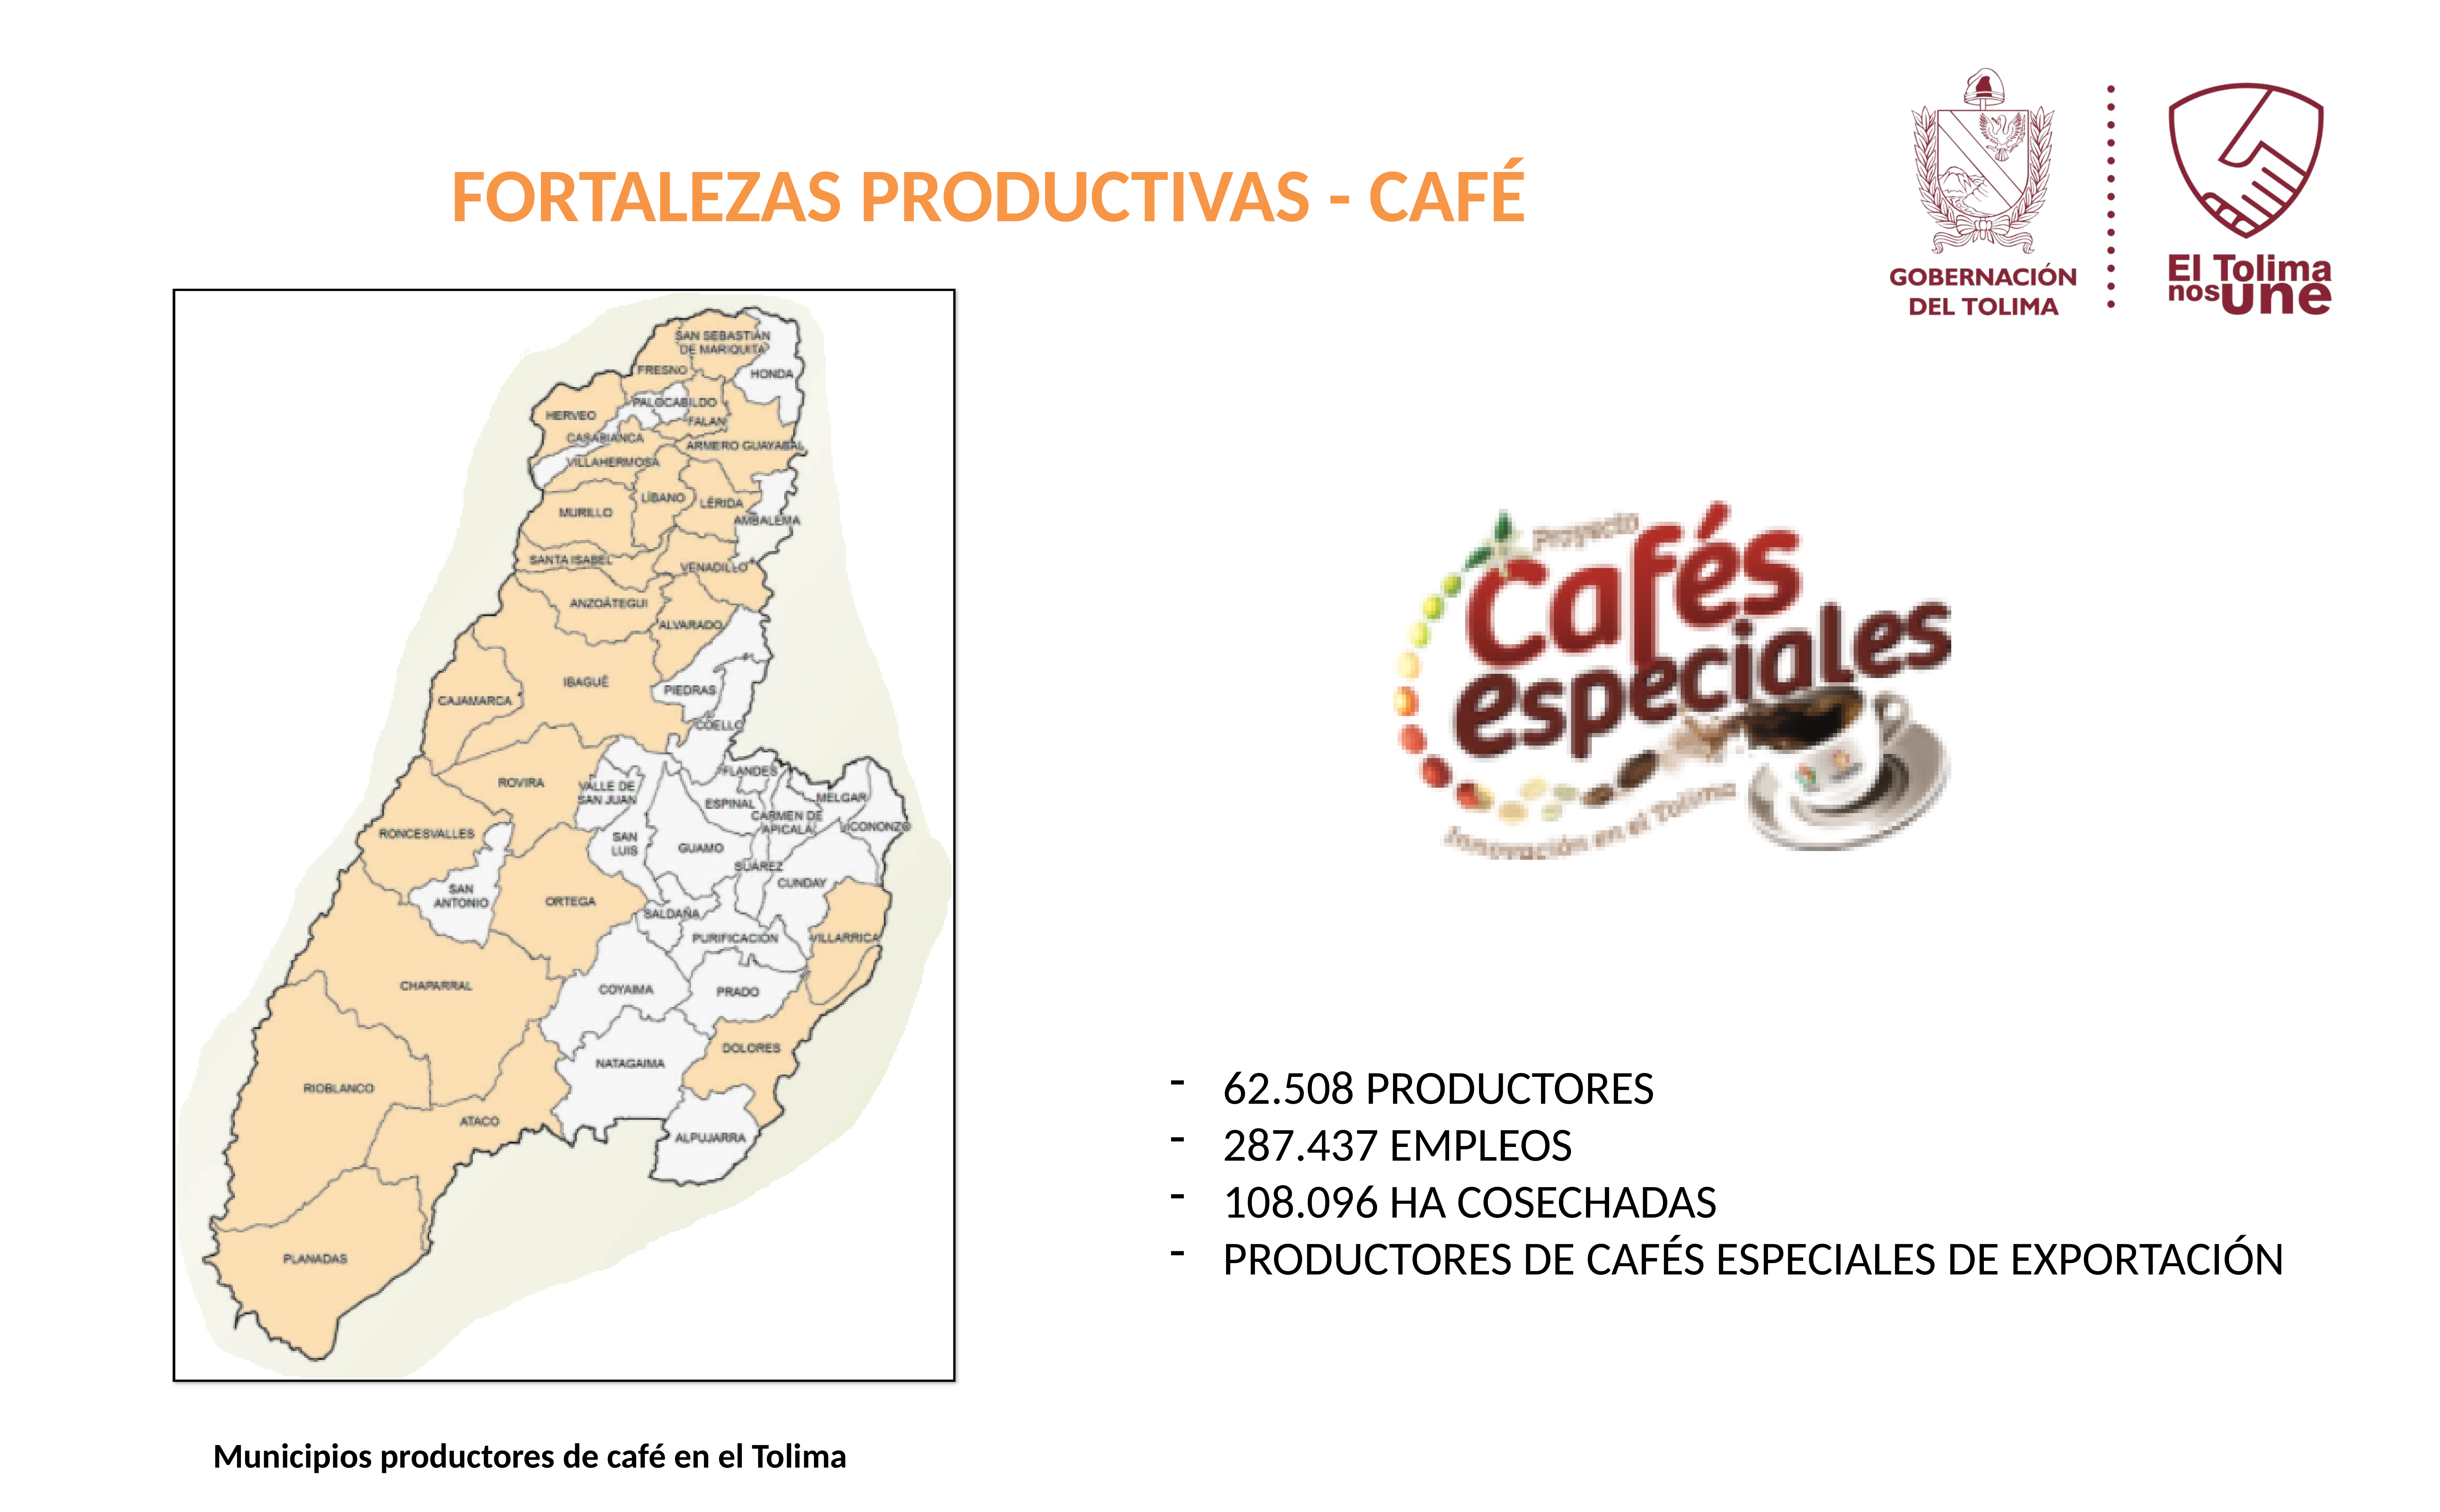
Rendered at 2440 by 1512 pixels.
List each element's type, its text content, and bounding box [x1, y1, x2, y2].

text_box FORTALEZAS PRODUCTIVAS - CAFÉ [90, 143, 1888, 240]
picture [1343, 484, 2175, 885]
picture [175, 291, 953, 1380]
text_box 62.508 PRODUCTORES 287.437 EMPLEOS 108.096 HA COSECHADAS PRODUCTORES DE CAFÉS ESPECIALES DE EXPORTACIÓN [1164, 1054, 2292, 1344]
text_box Municipios productores de café en el Tolima [207, 1430, 854, 1477]
picture [1890, 68, 2332, 315]
